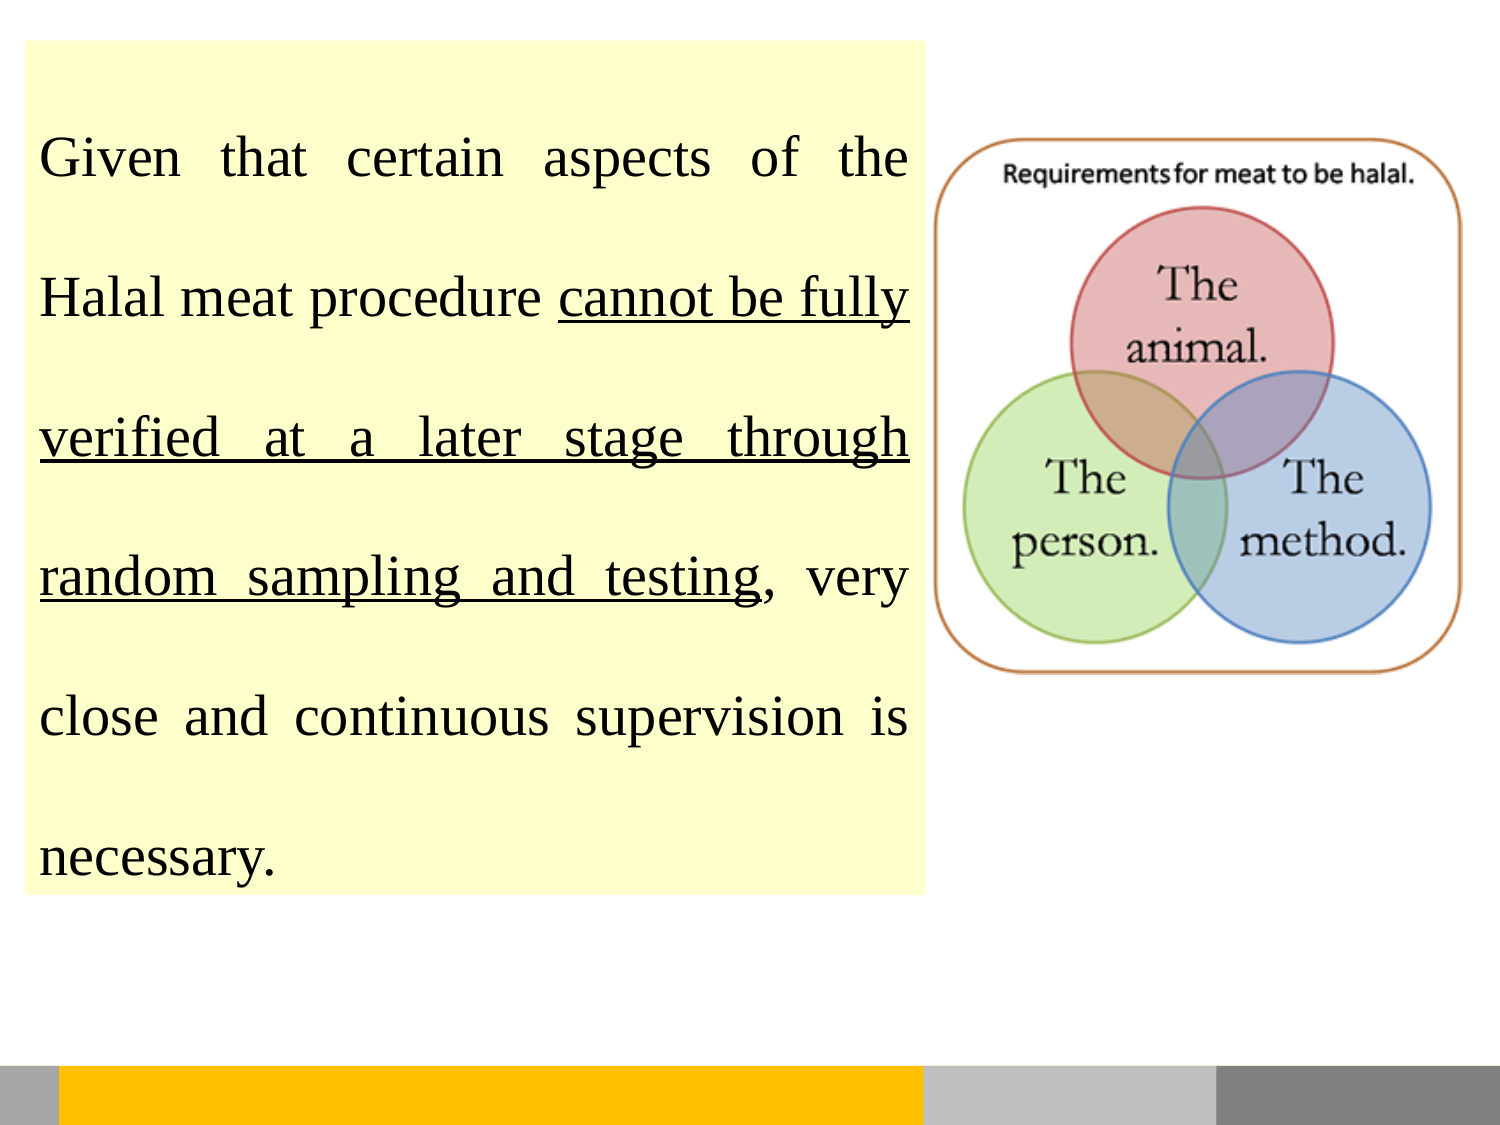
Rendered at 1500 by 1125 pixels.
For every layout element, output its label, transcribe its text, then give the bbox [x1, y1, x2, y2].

text_box [0, 1064, 61, 1125]
text_box Given that certain aspects of the Halal meat procedure cannot be fully verified at a later stage through random sampling and testing, very close and continuous supervision is necessary. [24, 40, 925, 895]
text_box [921, 1064, 1214, 1125]
text_box [61, 1064, 921, 1125]
picture [933, 137, 1463, 676]
text_box [1214, 1064, 1500, 1125]
